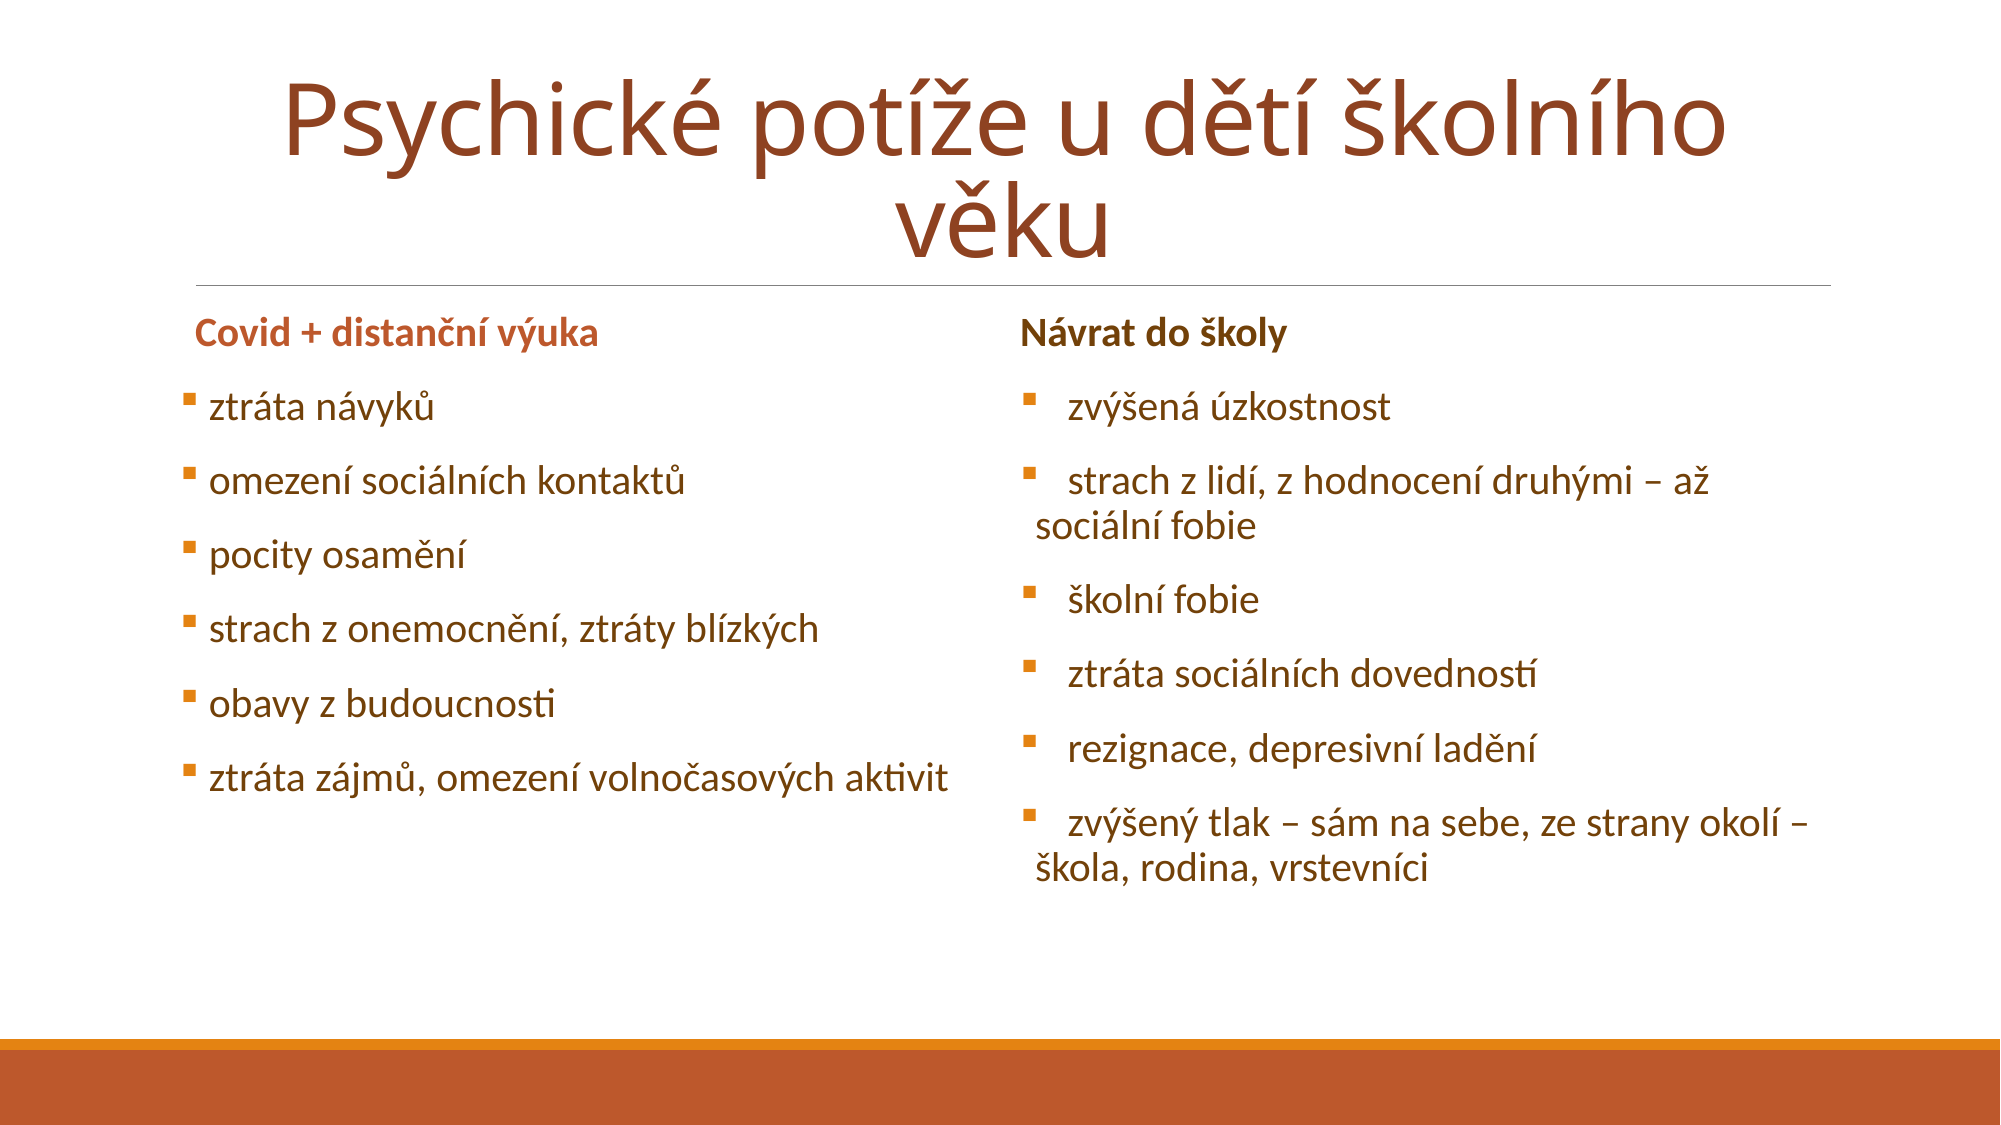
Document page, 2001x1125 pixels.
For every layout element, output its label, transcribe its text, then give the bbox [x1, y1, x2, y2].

list Covid + distanční výuka ztráta návyků omezení sociálních kontaktů pocity osamění strach z onemocnění, ztráty blízkých obavy z budoucnosti ztráta zájmů, omezení volnočasových aktivit [180, 302, 990, 963]
list Návrat do školy zvýšená úzkostnost strach z lidí, z hodnocení druhými – až sociální fobie školní fobie ztráta sociálních dovedností rezignace, depresivní ladění zvýšený tlak – sám na sebe, ze strany okolí – škola, rodina, vrstevníci [1020, 302, 1830, 963]
title Psychické potíže u dětí školního věku [180, 47, 1830, 285]
